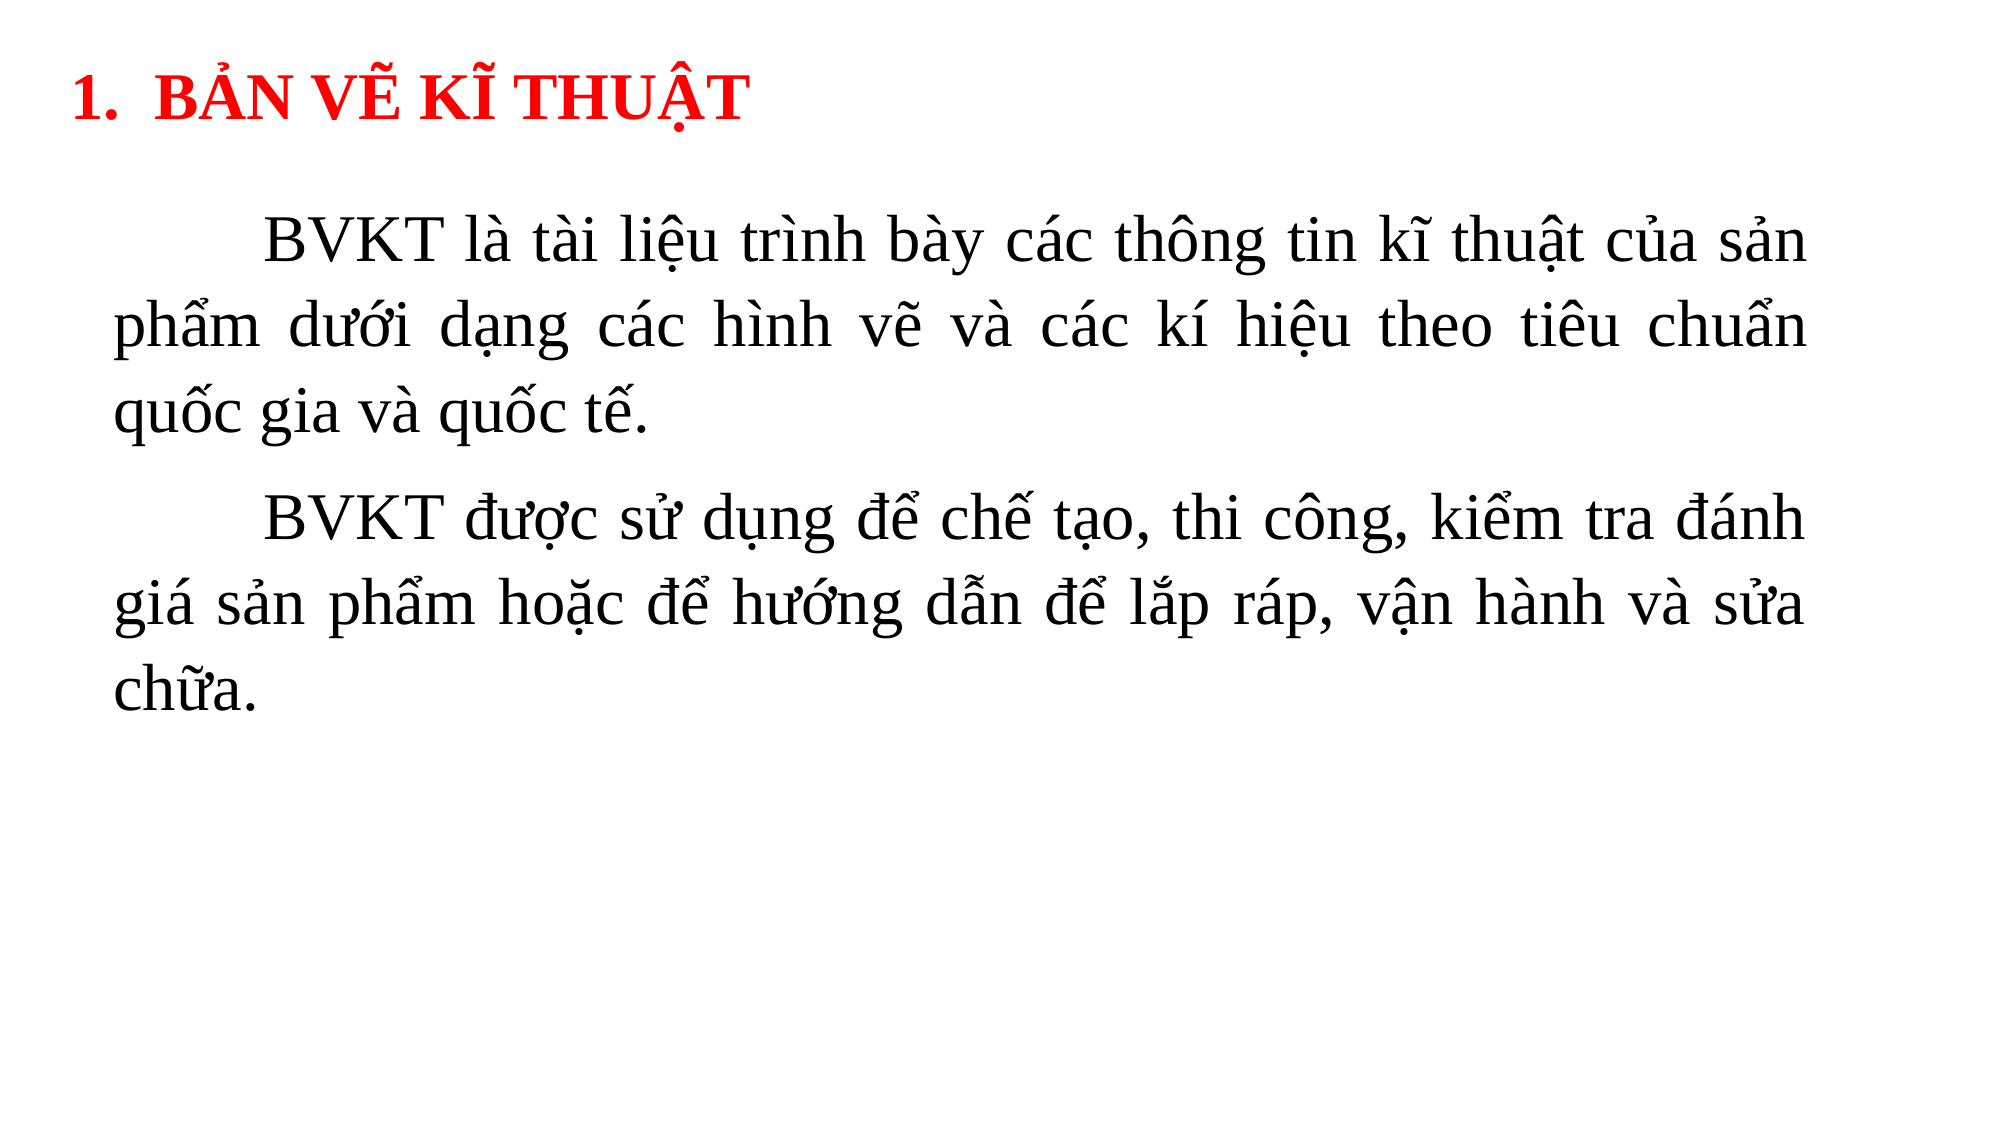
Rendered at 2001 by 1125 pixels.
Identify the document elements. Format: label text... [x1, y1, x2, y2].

text_box BVKT được sử dụng để chế tạo, thi công, kiểm tra đánh giá sản phẩm hoặc để hướng dẫn để lắp ráp, vận hành và sửa chữa. [98, 459, 1824, 732]
text_box 1. BẢN VẼ KĨ THUẬT [45, 48, 777, 149]
text_box BVKT là tài liệu trình bày các thông tin kĩ thuật của sản phẩm dưới dạng các hình vẽ và các kí hiệu theo tiêu chuẩn quốc gia và quốc tế. [98, 181, 1824, 453]
